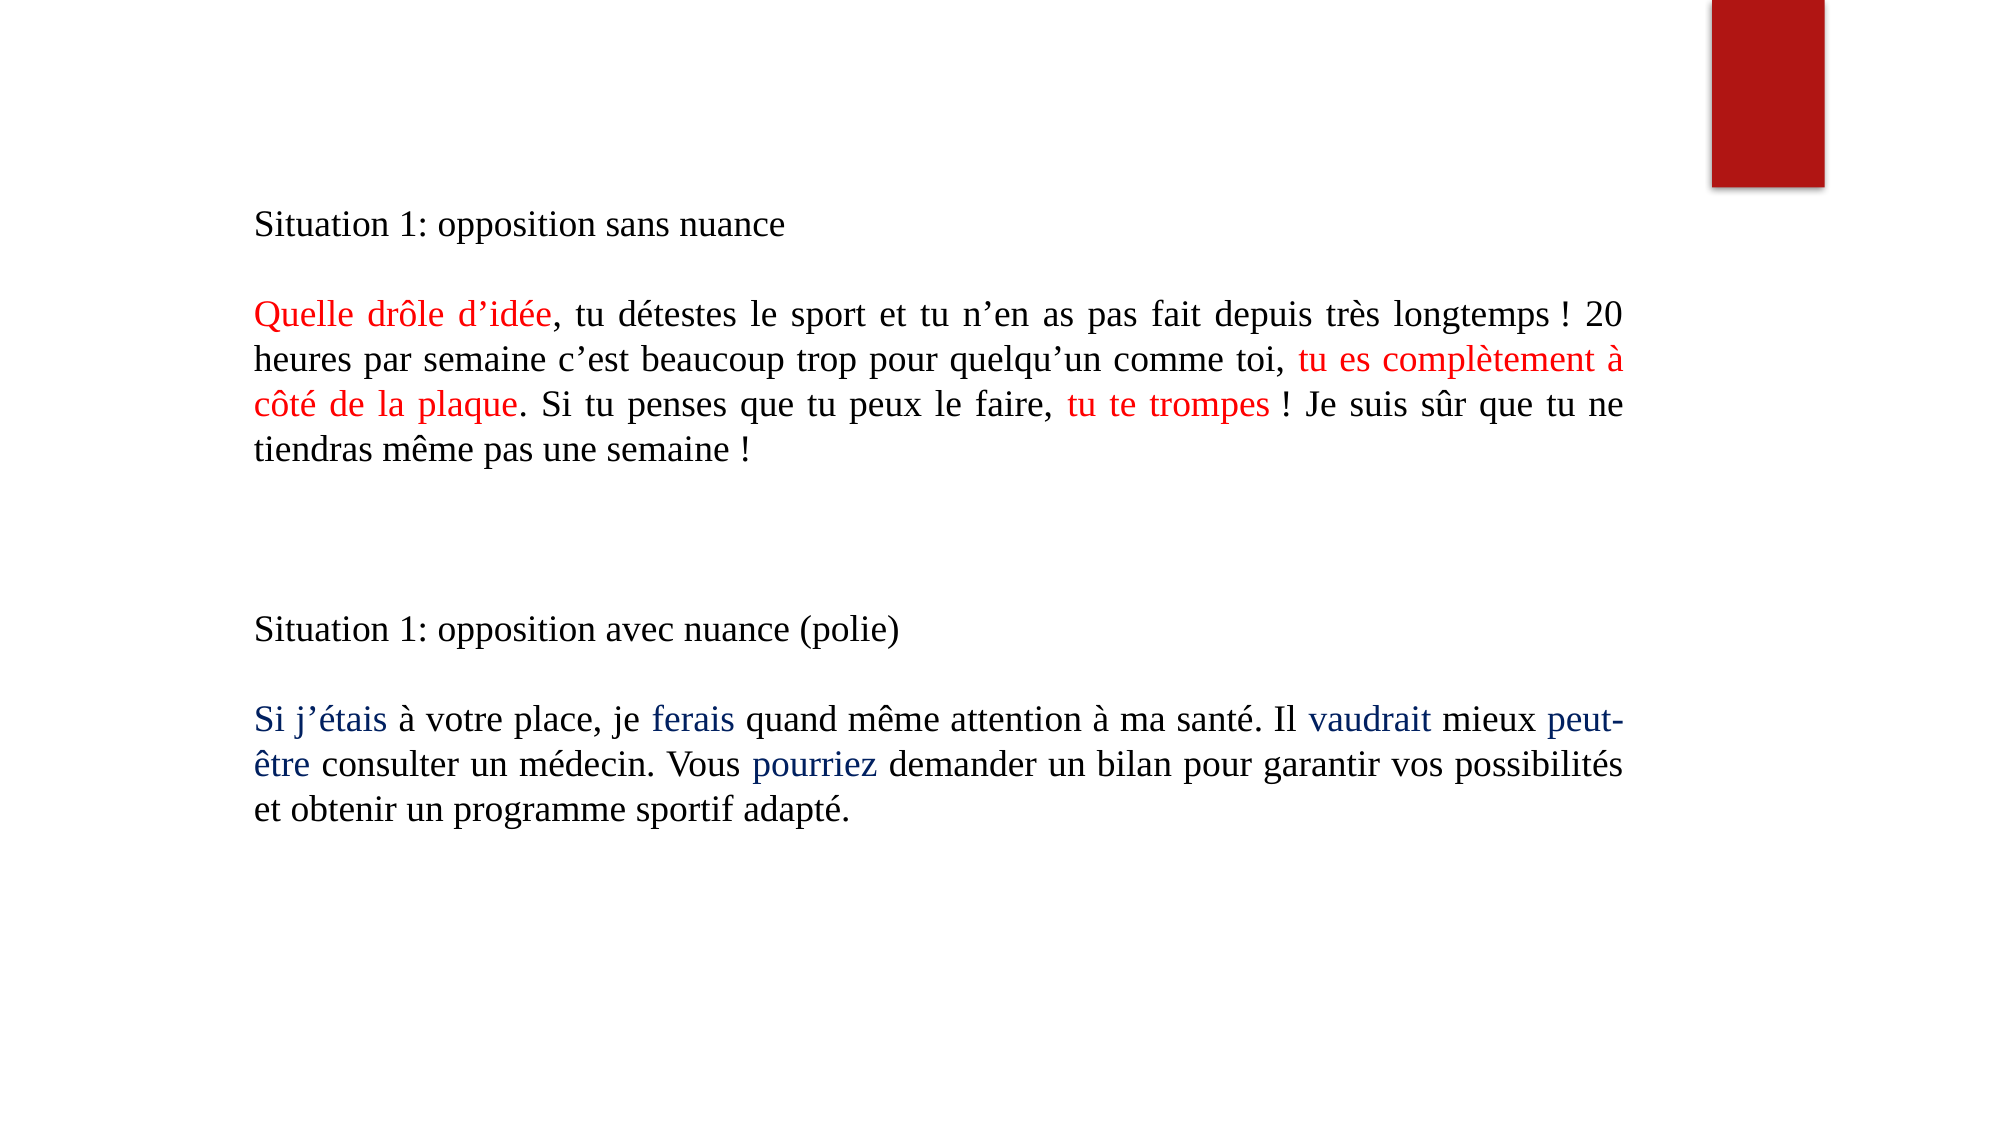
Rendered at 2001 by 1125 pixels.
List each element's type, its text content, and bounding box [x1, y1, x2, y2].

text_box Situation 1: opposition sans nuance Quelle drôle d’idée, tu détestes le sport et tu n’en as pas fait depuis très longtemps ! 20 heures par semaine c’est beaucoup trop pour quelqu’un comme toi, tu es complètement à côté de la plaque. Si tu penses que tu peux le faire, tu te trompes ! Je suis sûr que tu ne tiendras même pas une semaine ! Situation 1: opposition avec nuance (polie) Si j’étais à votre place, je ferais quand même attention à ma santé. Il vaudrait mieux peut-être consulter un médecin. Vous pourriez demander un bilan pour garantir vos possibilités et obtenir un programme sportif adapté. [239, 191, 1640, 881]
